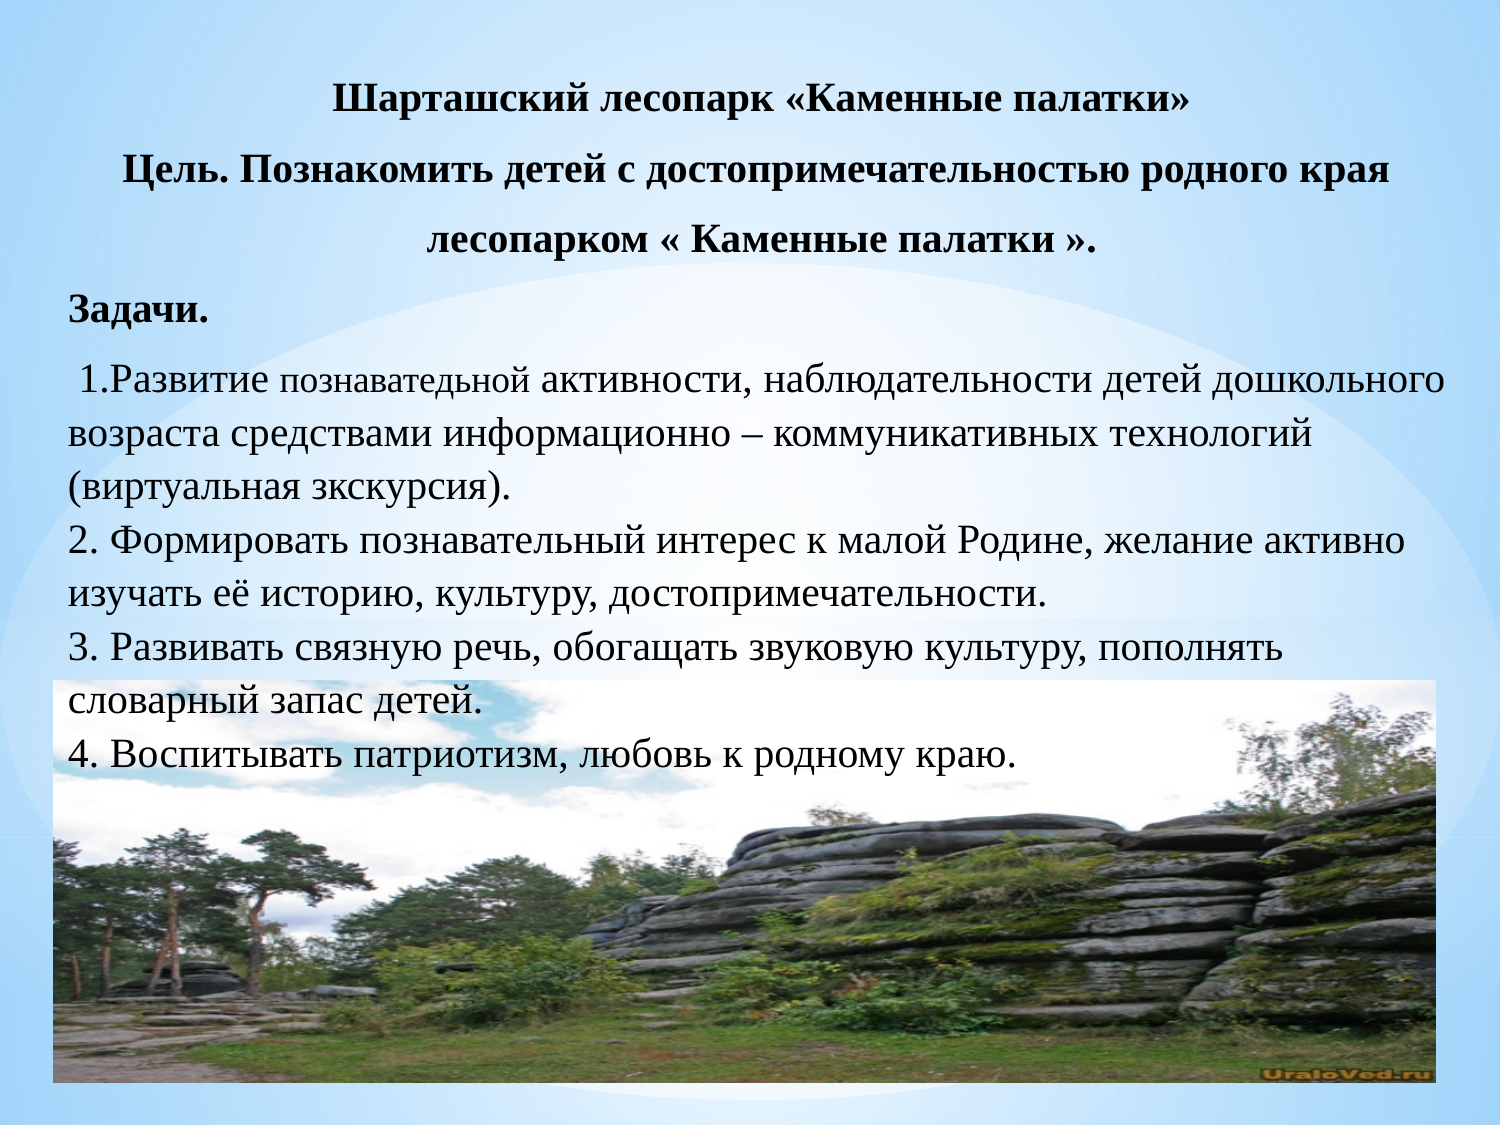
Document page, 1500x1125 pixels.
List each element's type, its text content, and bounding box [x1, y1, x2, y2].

picture [52, 680, 1436, 1083]
text_box Шарташский лесопарк «Каменные палатки» Цель. Познакомить детей с достопримечательностью родного края лесопарком « Каменные палатки ». Задачи. 1.Развитие познаватедьной активности, наблюдательности детей дошкольного возраста средствами информационно – коммуникативных технологий (виртуальная зкскурсия). 2. Формировать познавательный интерес к малой Родине, желание активно изучать её историю, культуру, достопримечательности. 3. Развивать связную речь, обогащать звуковую культуру, пополнять словарный запас детей. 4. Воспитывать патриотизм, любовь к родному краю. [53, 59, 1471, 783]
